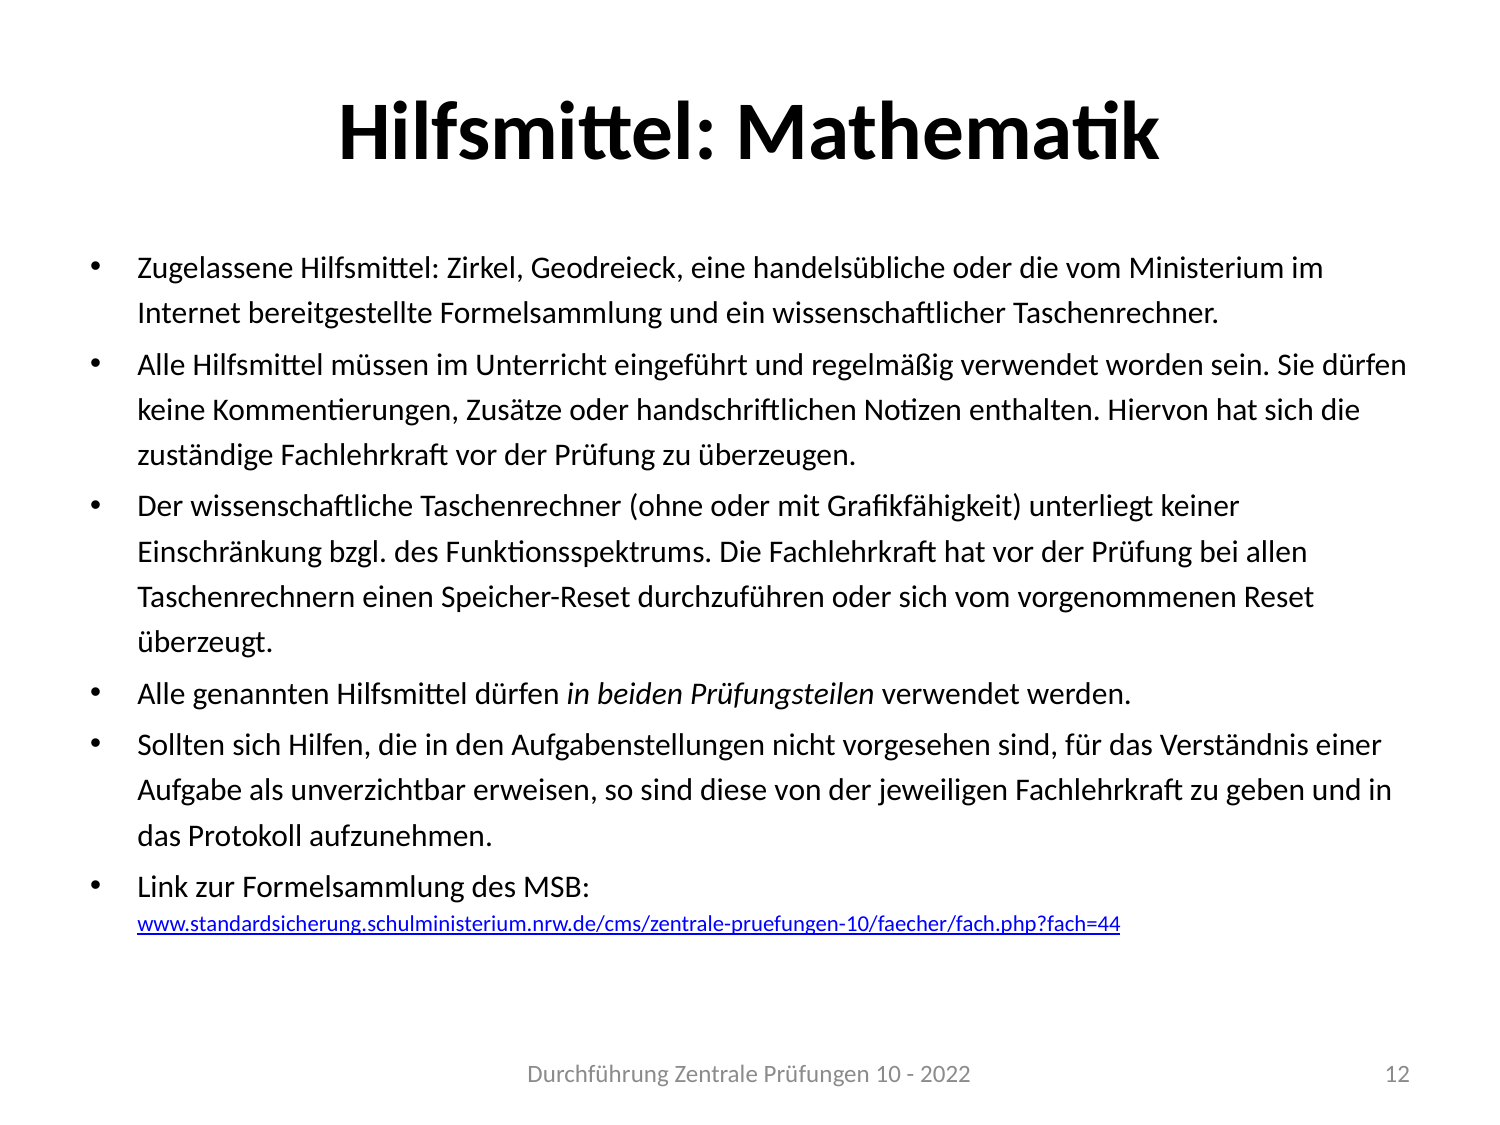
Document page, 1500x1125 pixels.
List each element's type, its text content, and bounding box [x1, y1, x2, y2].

footer Durchführung Zentrale Prüfungen 10 - 2022 [512, 1042, 988, 1103]
list Zugelassene Hilfsmittel: Zirkel, Geodreieck, eine handelsübliche oder die vom Ministerium im Internet bereitgestellte Formelsammlung und ein wissenschaftlicher Taschenrechner. Alle Hilfsmittel müssen im Unterricht eingeführt und regelmäßig verwendet worden sein. Sie dürfen keine Kommentierungen, Zusätze oder handschriftlichen Notizen enthalten. Hiervon hat sich die zuständige Fachlehrkraft vor der Prüfung zu überzeugen. Der wissenschaftliche Taschenrechner (ohne oder mit Grafikfähigkeit) unterliegt keiner Einschränkung bzgl. des Funktionsspektrums. Die Fachlehrkraft hat vor der Prüfung bei allen Taschenrechnern einen Speicher-Reset durchzuführen oder sich vom vorgenommenen Reset überzeugt. Alle genannten Hilfsmittel dürfen in beiden Prüfungsteilen verwendet werden. Sollten sich Hilfen, die in den Aufgabenstellungen nicht vorgesehen sind, für das Verständnis einer Aufgabe als unverzichtbar erweisen, so sind diese von der jeweiligen Fachlehrkraft zu geben und in das Protokoll aufzunehmen. Link zur Formelsammlung des MSB: www.standardsicherung.schulministerium.nrw.de/cms/zentrale-pruefungen-10/faecher/fach.php?fach=44 [75, 231, 1425, 1005]
title Hilfsmittel: Mathematik [75, 45, 1425, 209]
slide_number 12 [1074, 1042, 1425, 1103]
